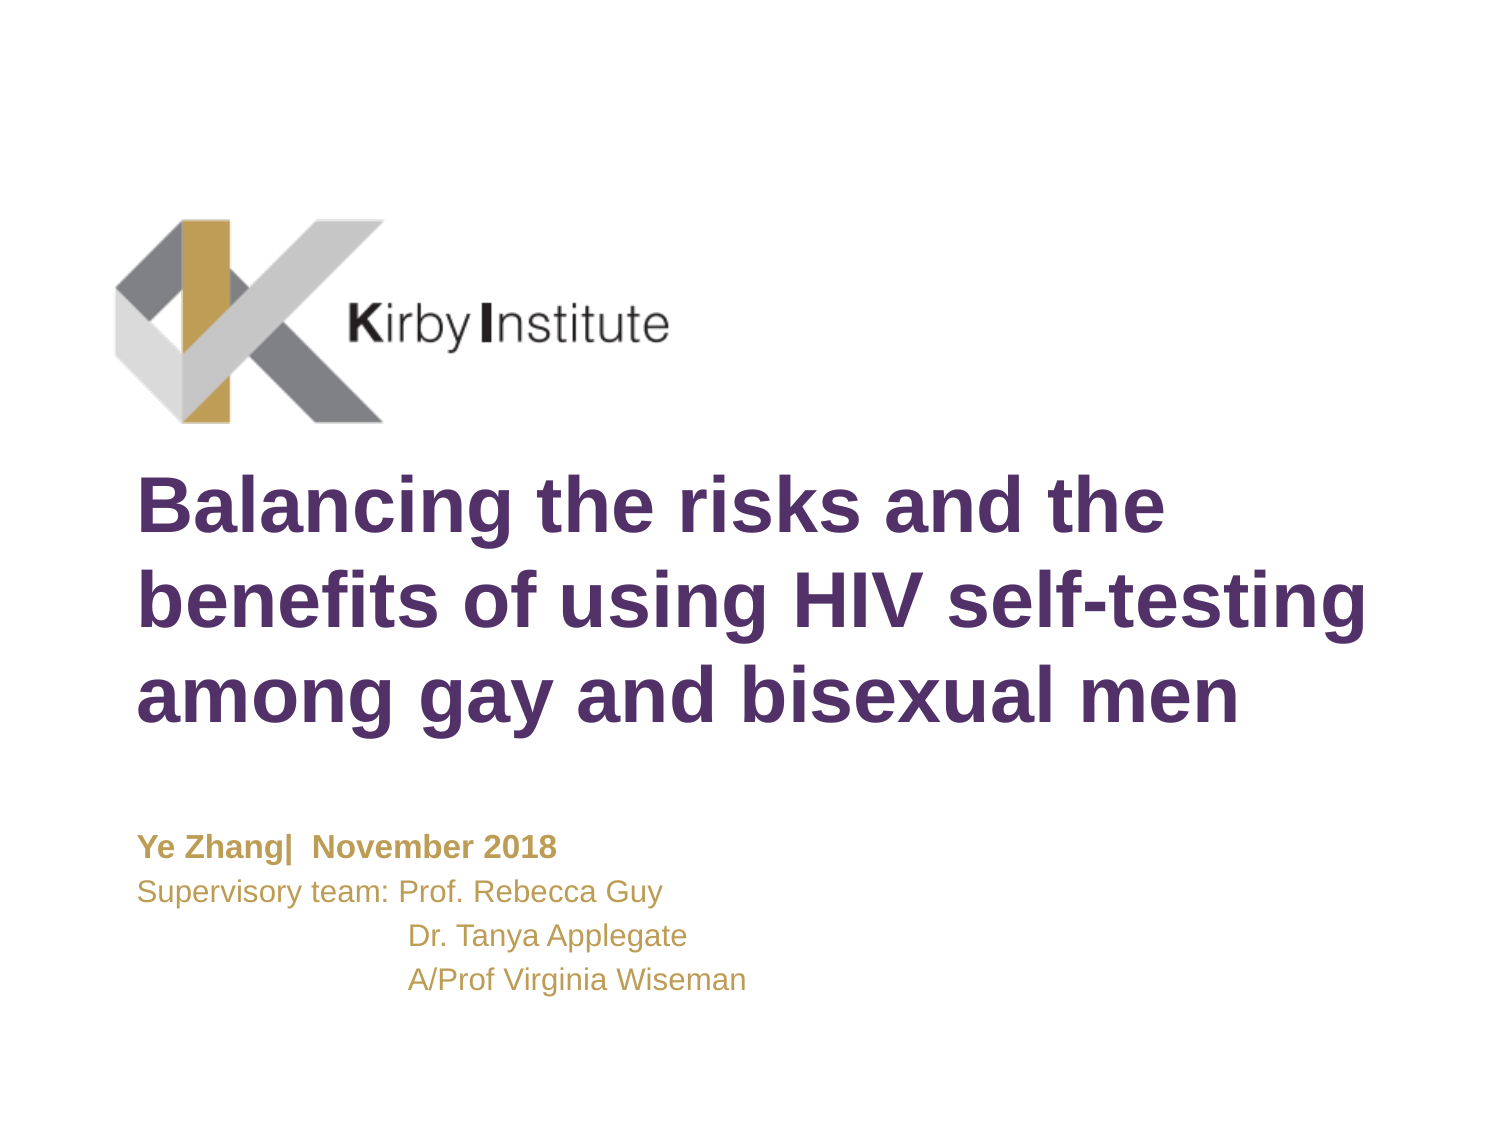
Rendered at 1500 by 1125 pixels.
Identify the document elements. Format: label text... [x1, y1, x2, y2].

list Ye Zhang| November 2018 Supervisory team: Prof. Rebecca Guy Dr. Tanya Applegate A/Prof Virginia Wiseman [136, 825, 1313, 873]
title Balancing the risks and the benefits of using HIV self-testing among gay and bisexual men [136, 453, 1488, 666]
